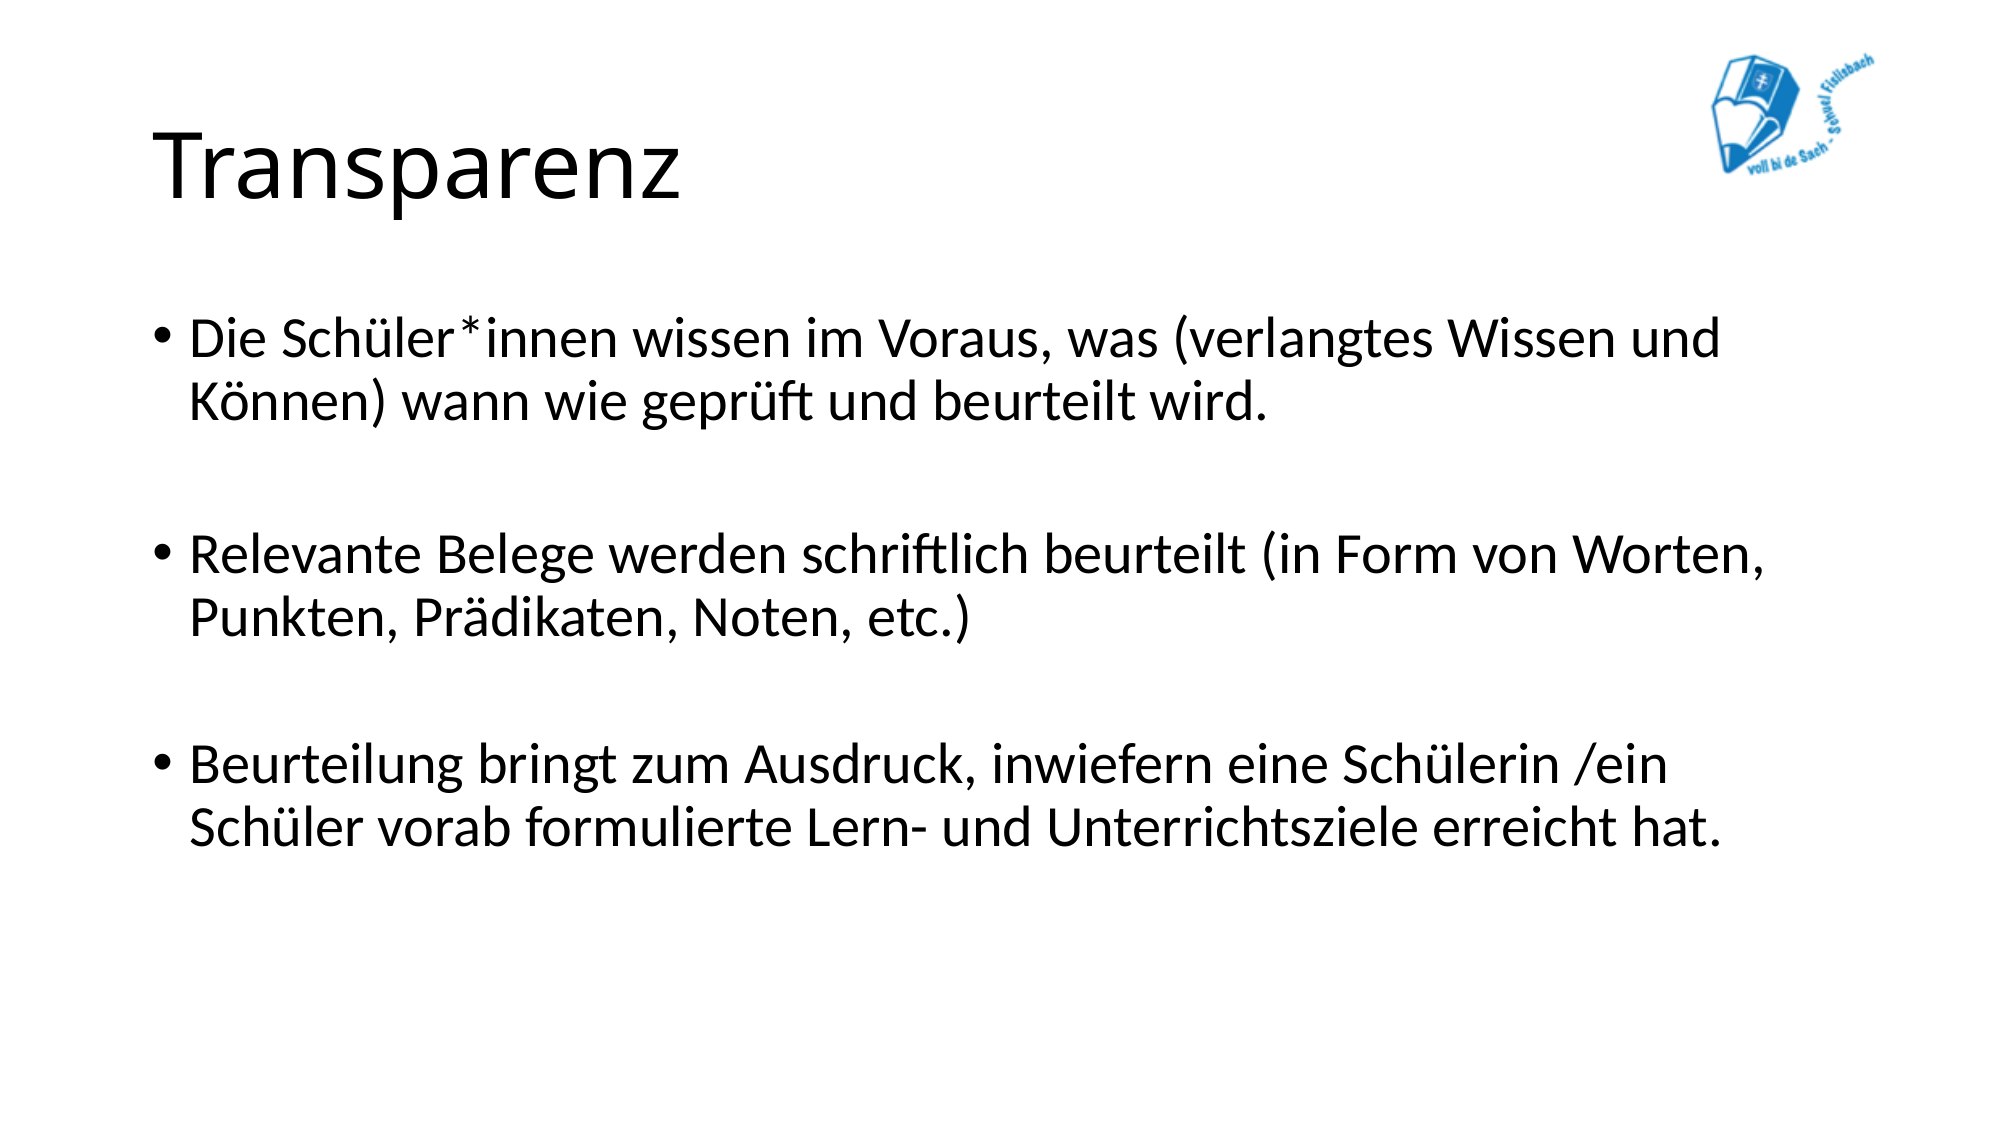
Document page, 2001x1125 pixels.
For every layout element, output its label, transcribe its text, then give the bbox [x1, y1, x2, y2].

title Transparenz [137, 59, 1579, 278]
list Die Schüler*innen wissen im Voraus, was (verlangtes Wissen und Können) wann wie geprüft und beurteilt wird. Relevante Belege werden schriftlich beurteilt (in Form von Worten, Punkten, Prädikaten, Noten, etc.) Beurteilung bringt zum Ausdruck, inwiefern eine Schülerin /ein Schüler vorab formulierte Lern- und Unterrichtsziele erreicht hat. [137, 299, 1863, 1014]
picture [1579, 0, 2000, 300]
